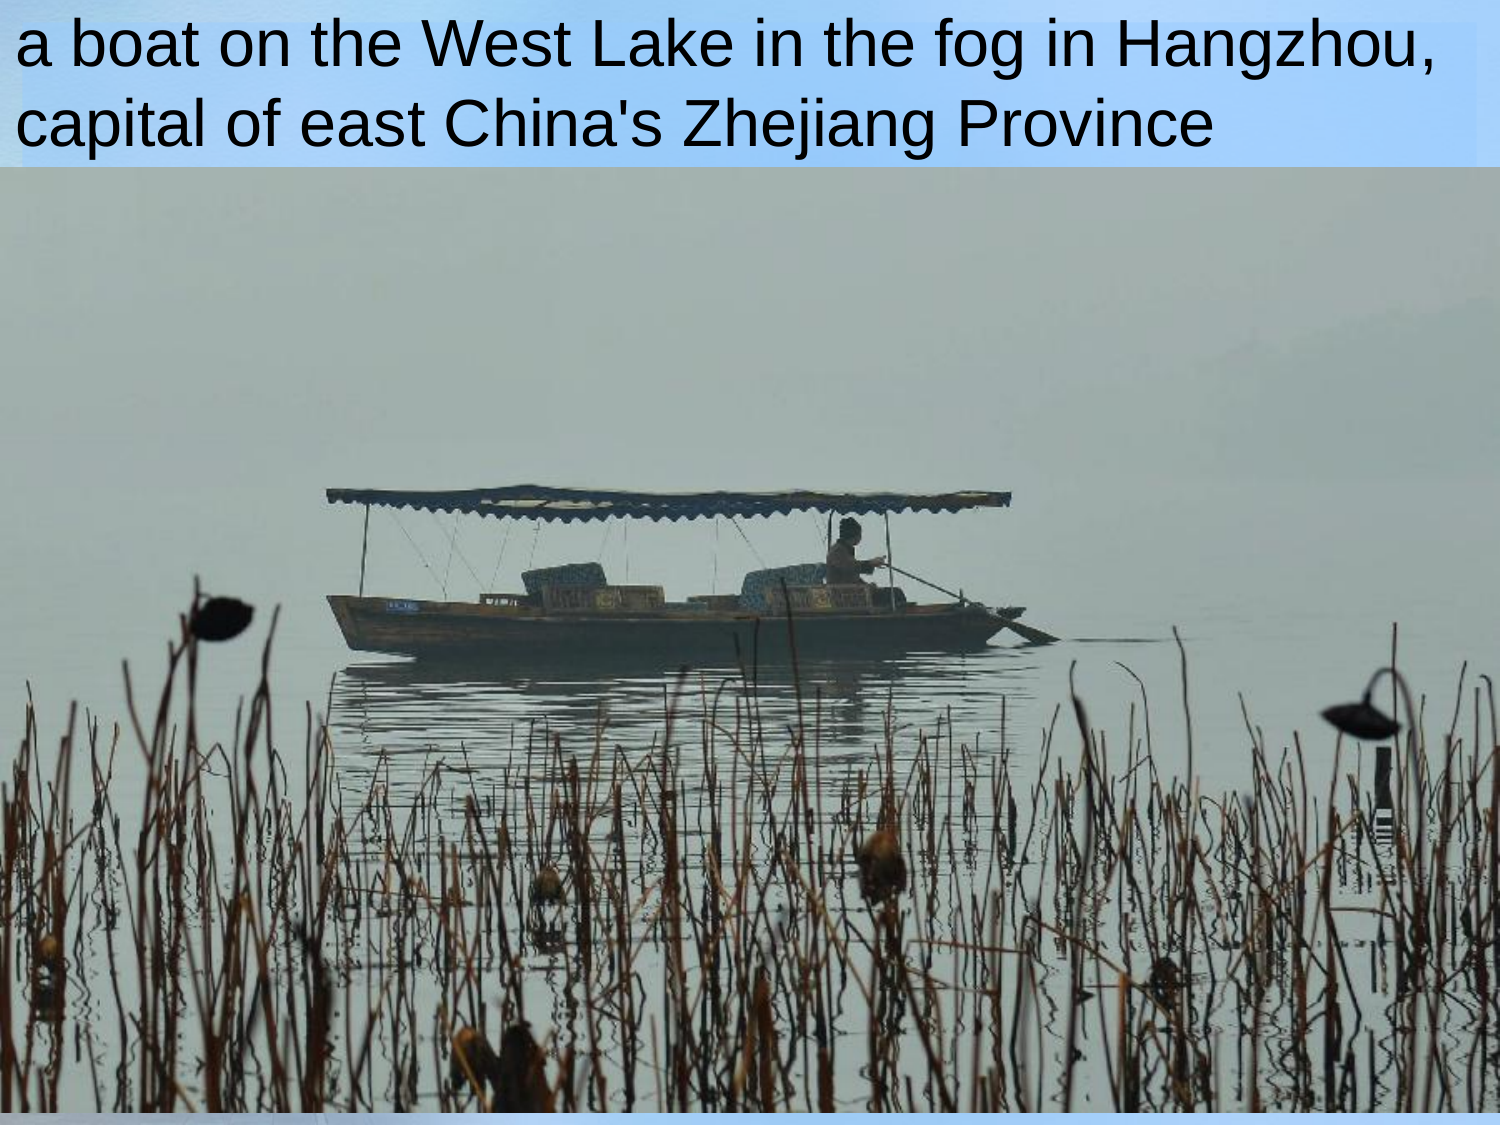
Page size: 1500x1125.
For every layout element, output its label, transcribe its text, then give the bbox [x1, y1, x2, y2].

title a boat on the West Lake in the fog in Hangzhou, capital of east China's Zhejiang Province [0, 0, 1500, 166]
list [0, 167, 1500, 1113]
picture [0, 1113, 1500, 1125]
